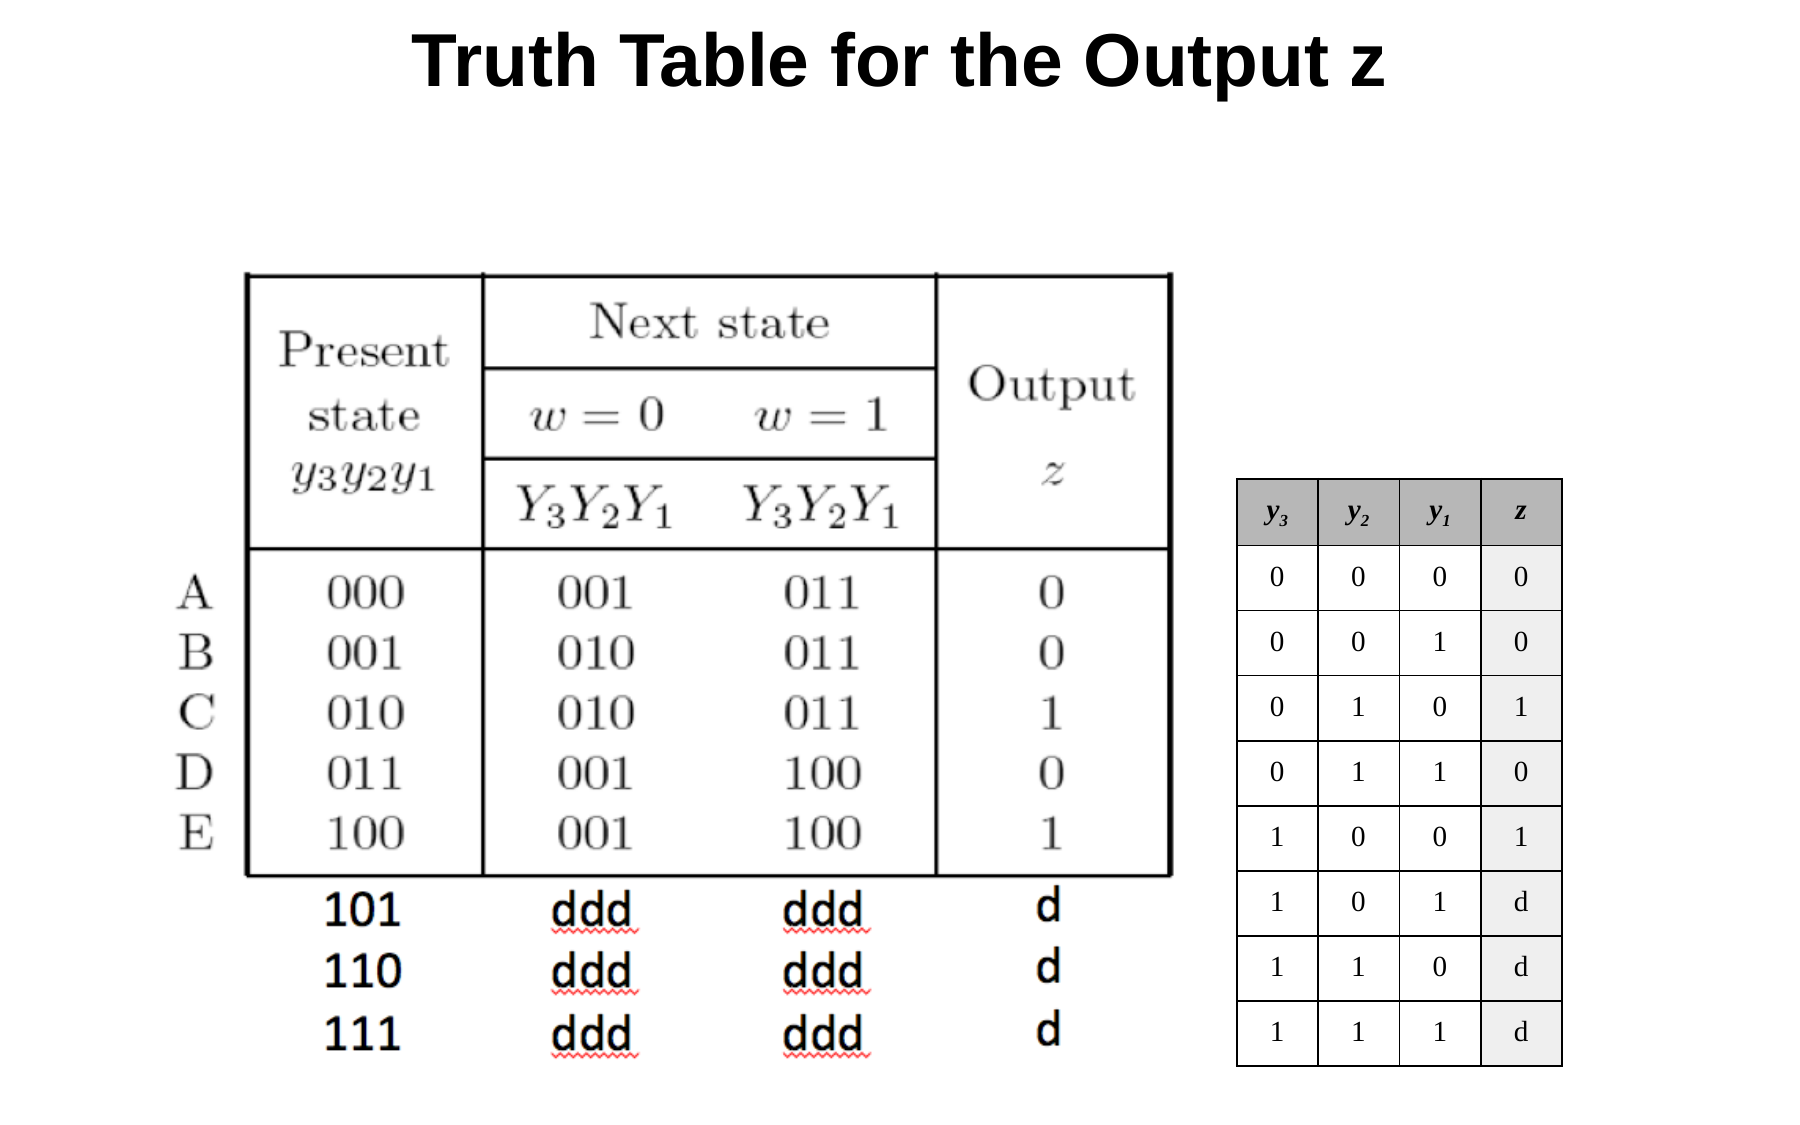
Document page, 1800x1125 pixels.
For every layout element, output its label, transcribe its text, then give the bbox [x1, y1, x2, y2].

table_cell 0 [1319, 611, 1399, 675]
table_cell 0 [1482, 742, 1561, 805]
table_cell 1 [1238, 872, 1317, 935]
table_cell 0 [1400, 546, 1480, 610]
table_cell 0 [1482, 611, 1561, 675]
table_cell 0 [1238, 611, 1317, 675]
table_cell d [1482, 1002, 1561, 1065]
table_cell 1 [1482, 676, 1561, 740]
table_cell 1 [1400, 611, 1480, 675]
table_cell 1 [1482, 807, 1561, 870]
table_header z [1482, 480, 1561, 545]
table_cell 1 [1400, 742, 1480, 805]
table_cell 1 [1238, 807, 1317, 870]
table_cell 1 [1319, 937, 1399, 1000]
table_cell d [1482, 937, 1561, 1000]
table_cell 0 [1238, 546, 1317, 610]
table_cell 1 [1400, 1002, 1480, 1065]
table_cell d [1482, 872, 1561, 935]
table_cell 0 [1238, 742, 1317, 805]
table_cell 0 [1400, 807, 1480, 870]
table_cell 0 [1238, 676, 1317, 740]
text_box Truth Table for the Output z [149, 0, 1650, 113]
table_cell 1 [1400, 872, 1480, 935]
table_header y2 [1319, 480, 1399, 545]
picture [151, 254, 1188, 1072]
table_cell 1 [1238, 1002, 1317, 1065]
table_header y3 [1238, 480, 1317, 545]
table_cell 0 [1482, 546, 1561, 610]
table_cell 0 [1319, 807, 1399, 870]
table_cell 0 [1319, 546, 1399, 610]
table_cell 1 [1319, 742, 1399, 805]
table_cell 1 [1319, 676, 1399, 740]
table_header y1 [1400, 480, 1480, 545]
table_cell 1 [1319, 1002, 1399, 1065]
table_cell 0 [1319, 872, 1399, 935]
table_cell 1 [1238, 937, 1317, 1000]
table_cell 0 [1400, 676, 1480, 740]
table_cell 0 [1400, 937, 1480, 1000]
